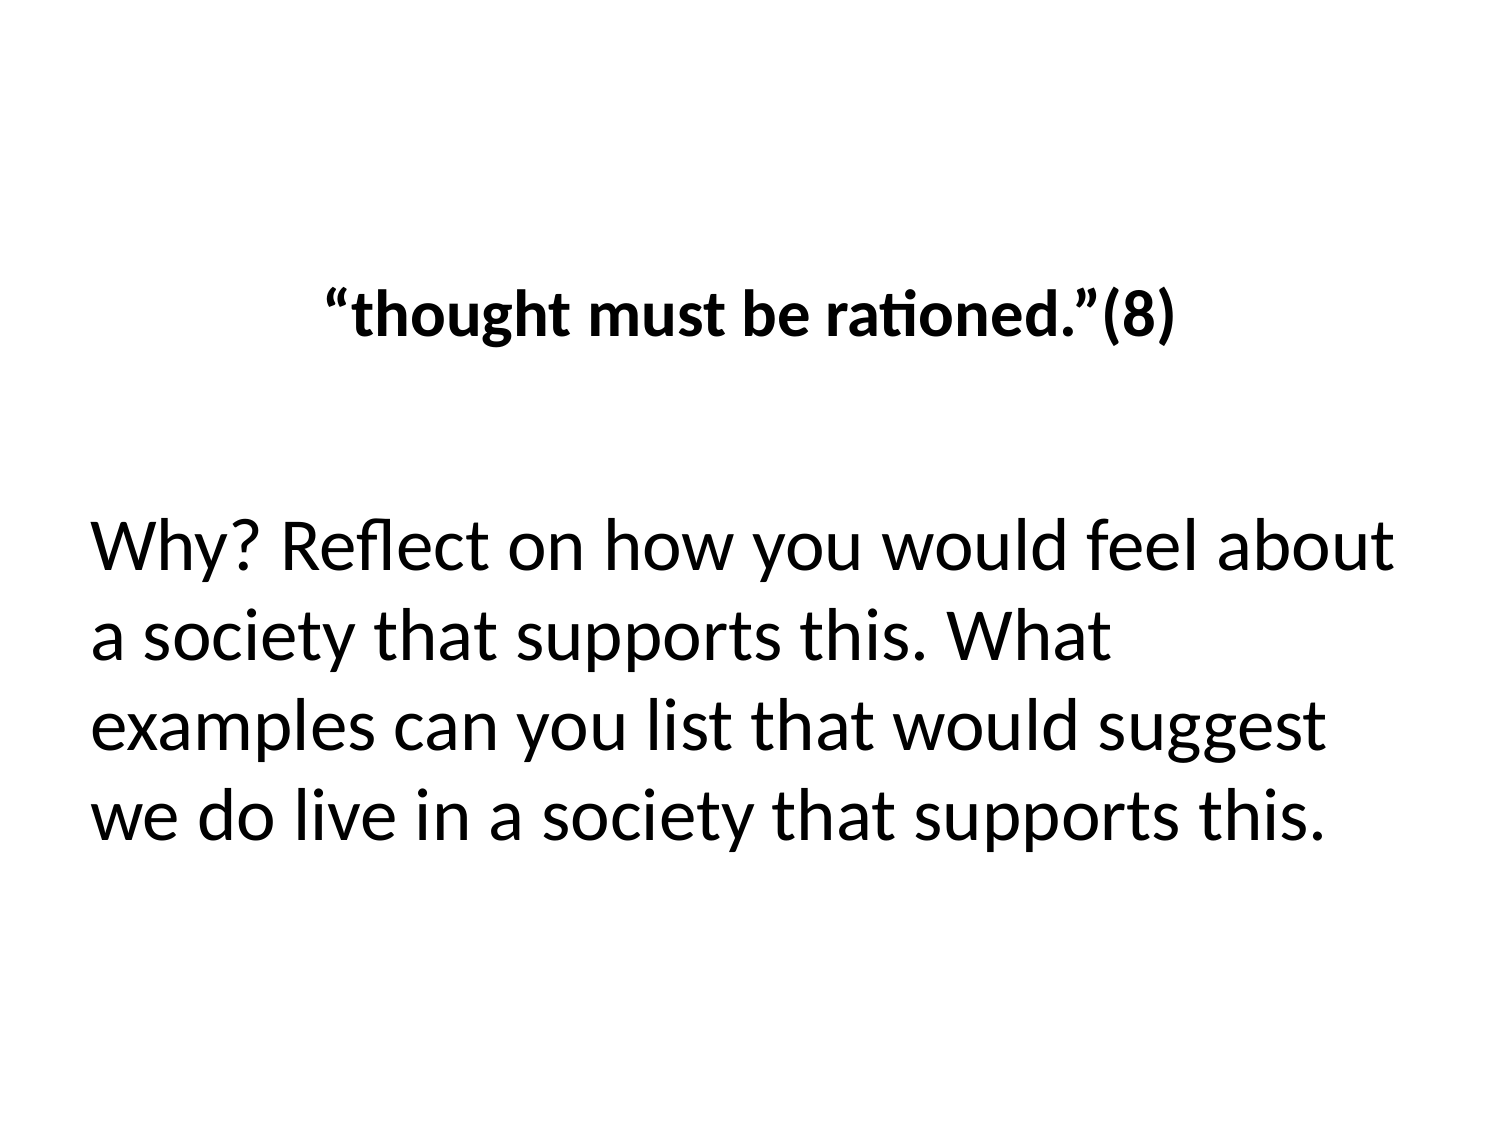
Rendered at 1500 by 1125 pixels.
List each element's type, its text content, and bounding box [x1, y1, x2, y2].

title Why? Reflect on how you would feel about a society that supports this. What examples can you list that would suggest we do live in a society that supports this. [75, 437, 1425, 913]
list “thought must be rationed.”(8) [75, 262, 1425, 388]
